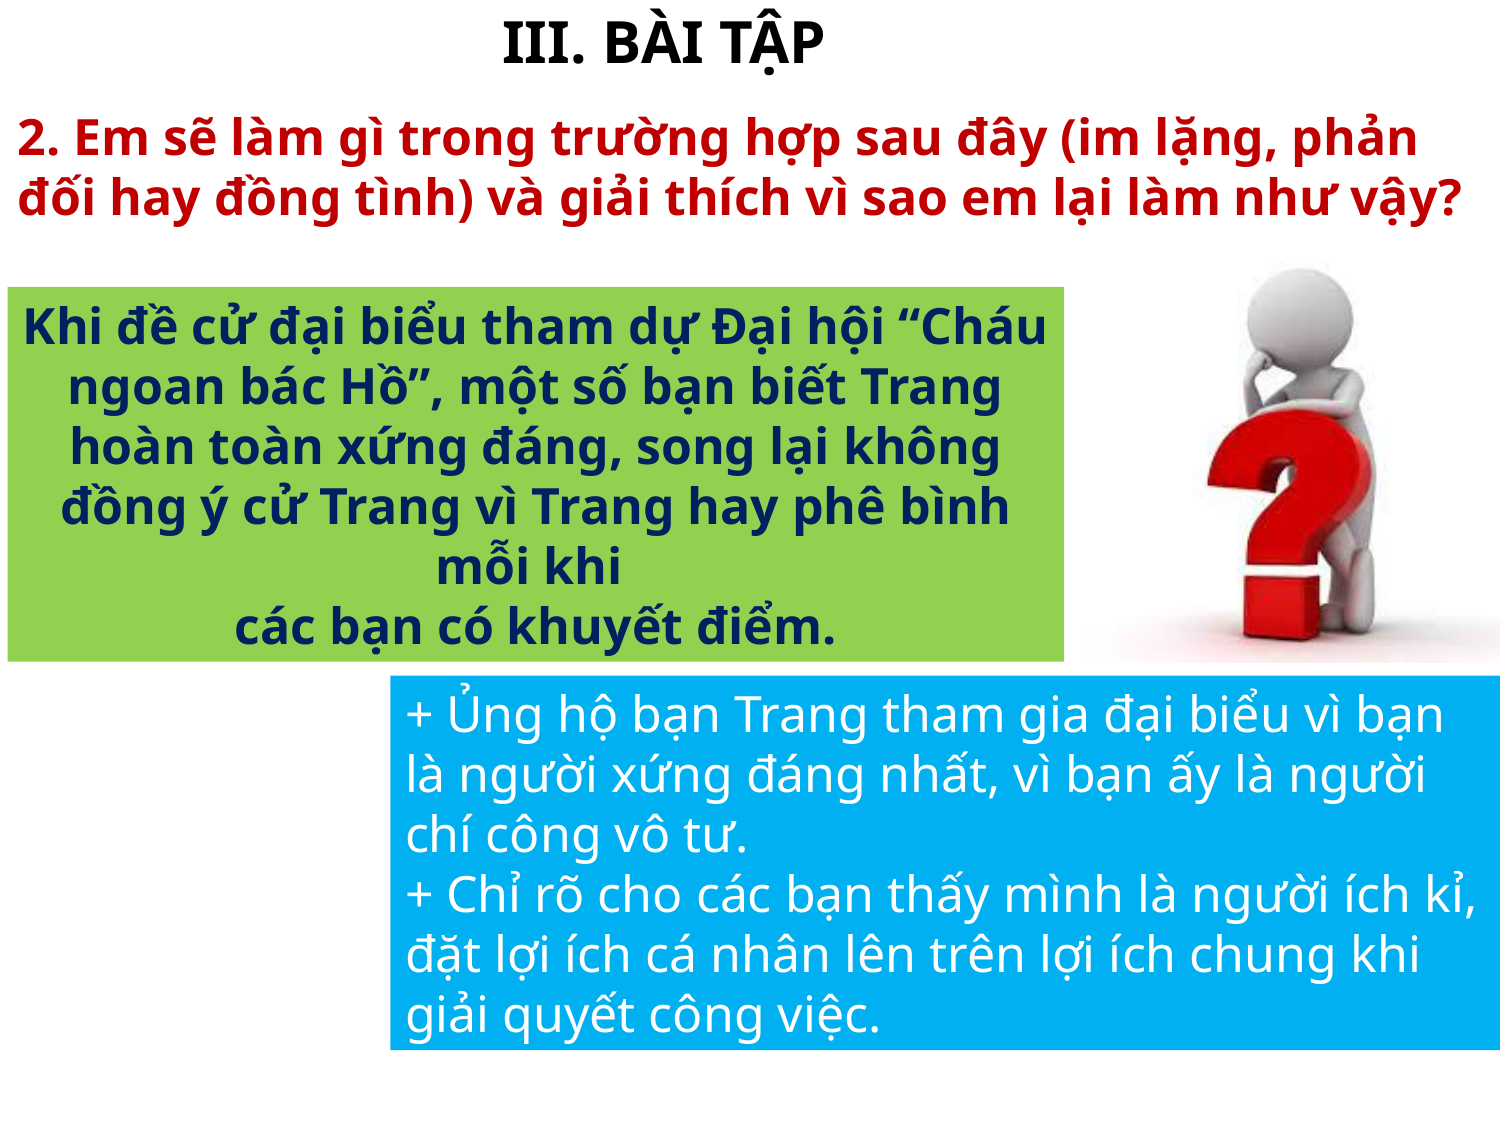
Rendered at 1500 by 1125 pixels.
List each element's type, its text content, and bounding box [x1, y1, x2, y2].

text_box + Ủng hộ bạn Trang tham gia đại biểu vì bạn là người xứng đáng nhất, vì bạn ấy là người chí công vô tư. + Chỉ rõ cho các bạn thấy mình là người ích kỉ, đặt lợi ích cá nhân lên trên lợi ích chung khi giải quyết công việc. [390, 675, 1500, 1051]
text_box 2. Em sẽ làm gì trong trường hợp sau đây (im lặng, phản đối hay đồng tình) và giải thích vì sao em lại làm như vậy? [3, 97, 1500, 233]
text_box III. BÀI TẬP [487, 0, 988, 83]
text_box Khi đề cử đại biểu tham dự Đại hội “Cháu ngoan bác Hồ”, một số bạn biết Trang hoàn toàn xứng đáng, song lại không đồng ý cử Trang vì Trang hay phê bình mỗi khi các bạn có khuyết điểm. [7, 286, 1065, 662]
picture [1087, 248, 1500, 663]
